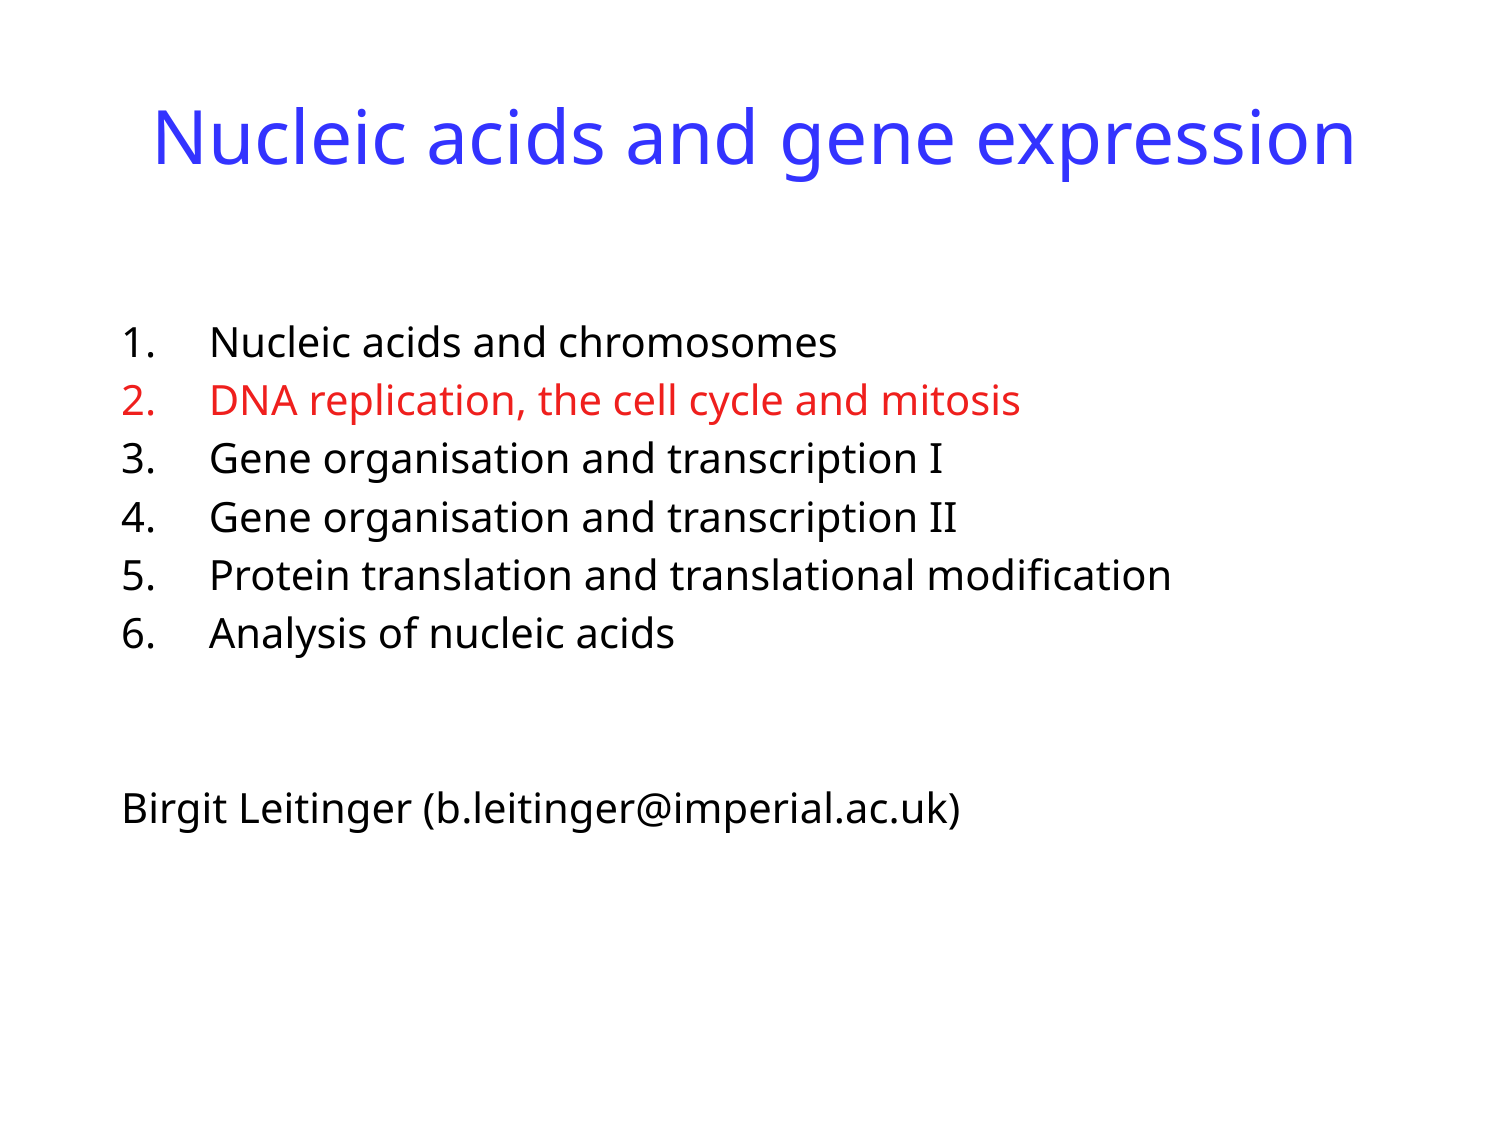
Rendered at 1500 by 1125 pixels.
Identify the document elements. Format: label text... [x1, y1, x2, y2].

list Nucleic acids and chromosomes DNA replication, the cell cycle and mitosis Gene organisation and transcription I Gene organisation and transcription II Protein translation and translational modification Analysis of nucleic acids Birgit Leitinger (b.leitinger@imperial.ac.uk) [106, 307, 1382, 983]
title Nucleic acids and gene expression [117, 41, 1393, 229]
